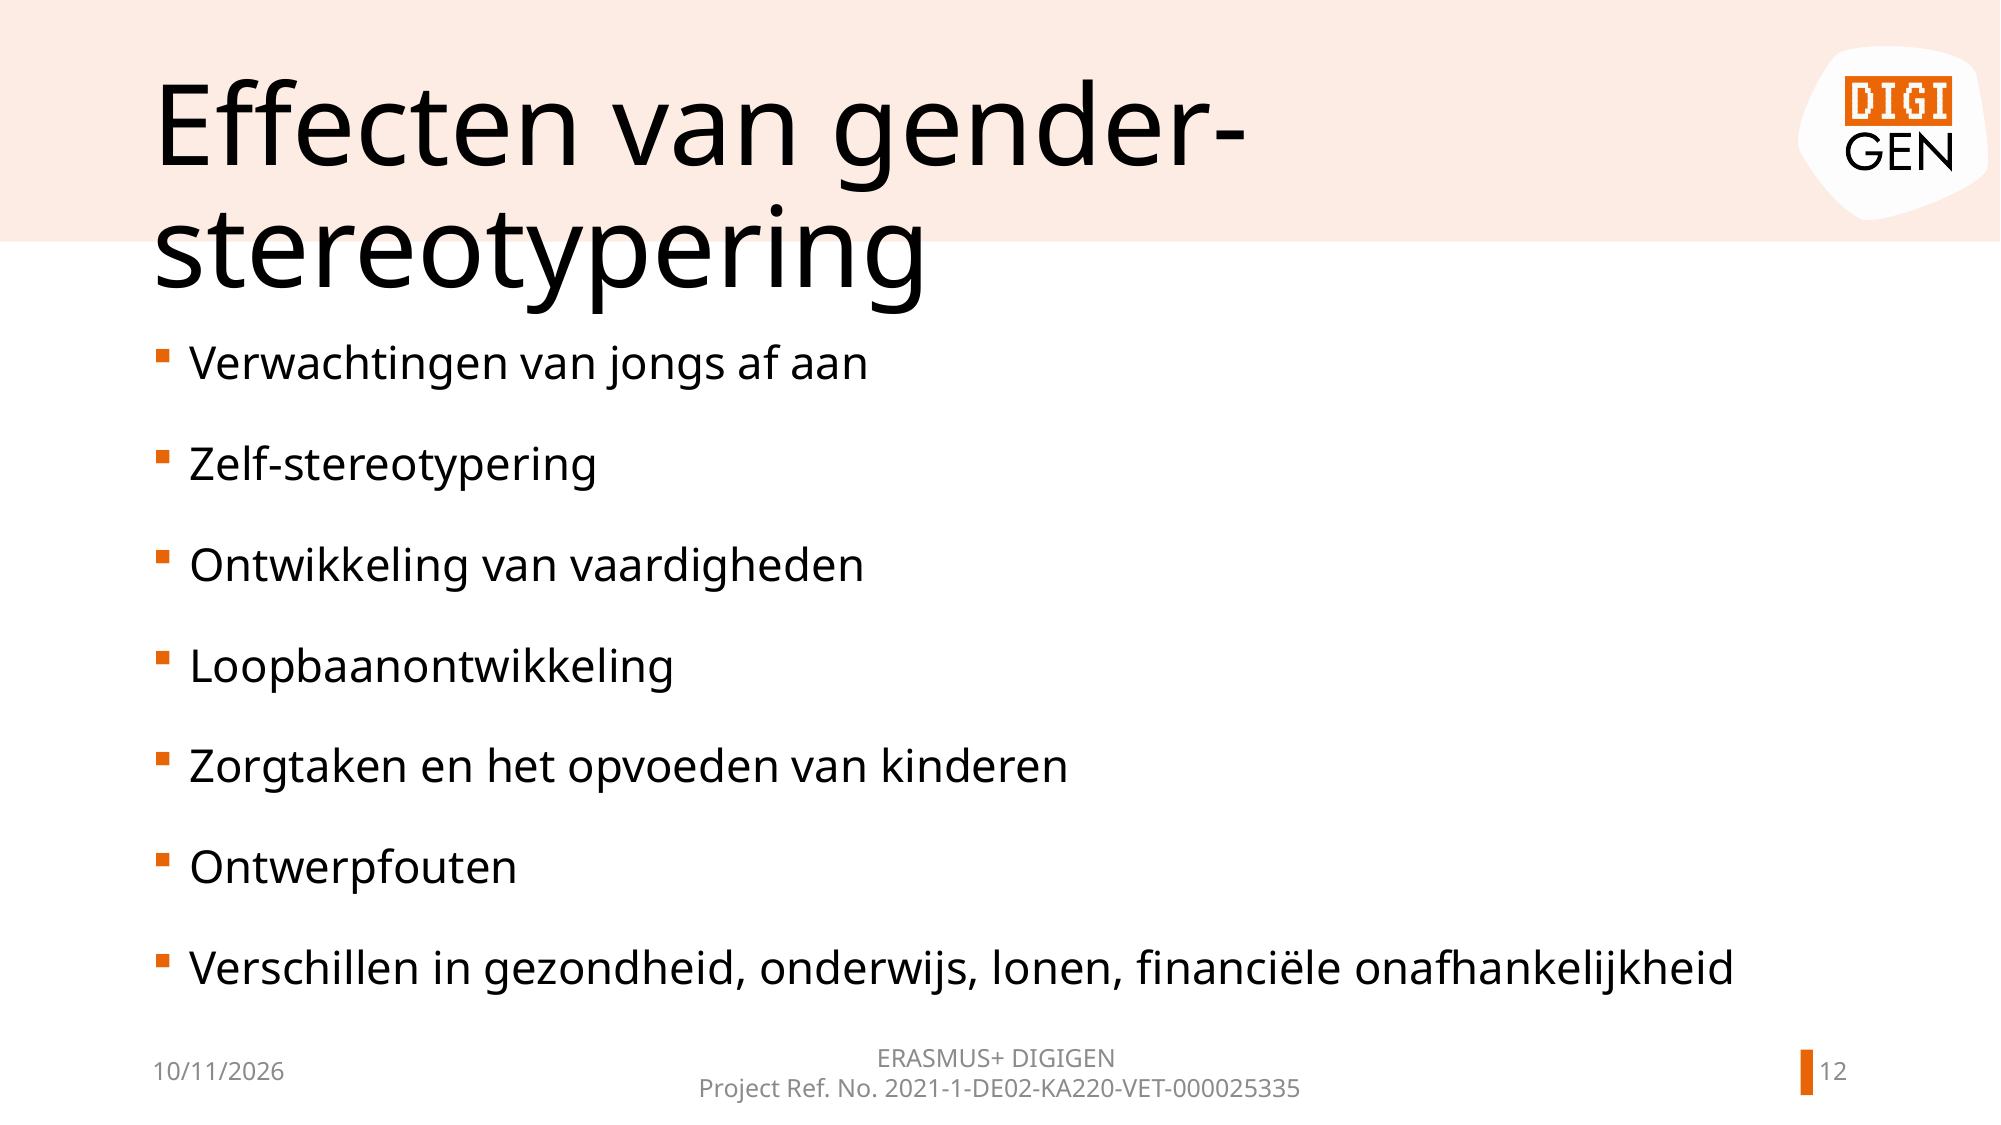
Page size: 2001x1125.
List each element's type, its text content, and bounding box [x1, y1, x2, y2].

picture [1798, 46, 1988, 220]
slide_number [137, 1042, 588, 1103]
slide_number 11 [1764, 1042, 1863, 1103]
title Effecten van gender-stereotypering [137, 61, 1863, 190]
footer ERASMUS+ DIGIGEN Project Ref. No. 2021-1-DE02-KA220-VET-000025335 [662, 1042, 1338, 1103]
list Verwachtingen van jongs af aan Zelf-stereotypering Ontwikkeling van vaardigheden Loopbaanontwikkeling Zorgtaken en het opvoeden van kinderen Ontwerpfouten Verschillen in gezondheid, onderwijs, lonen, financiële onafhankelijkheid [137, 299, 1863, 1014]
